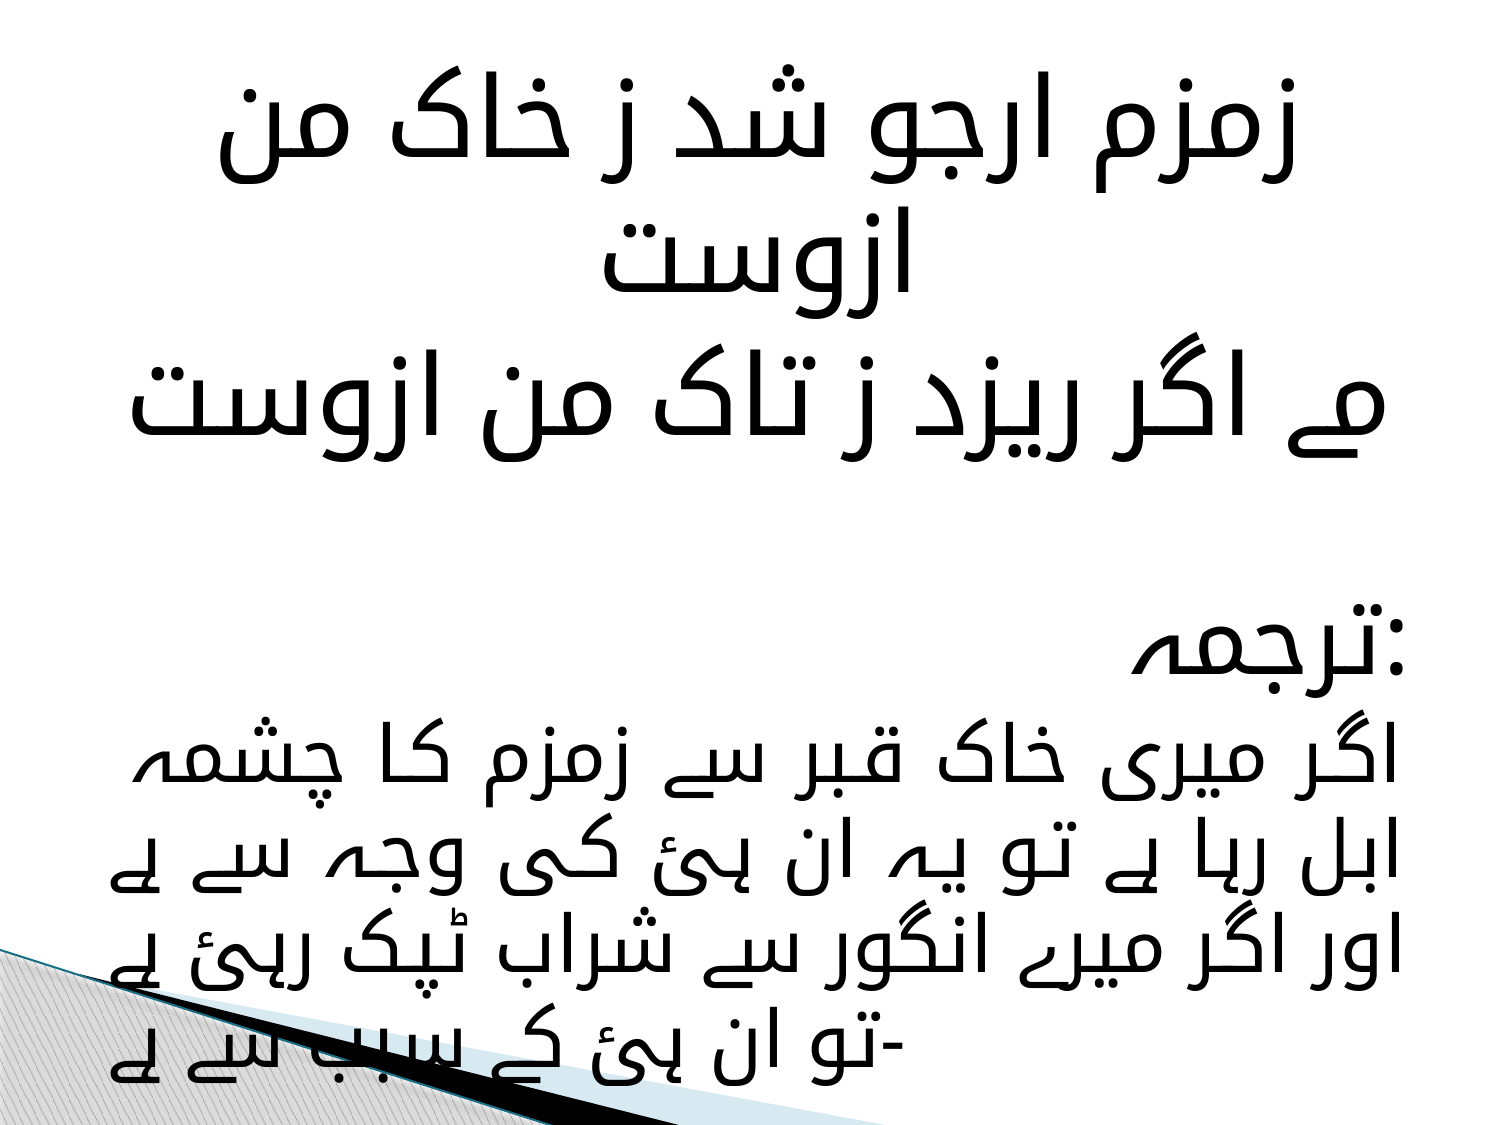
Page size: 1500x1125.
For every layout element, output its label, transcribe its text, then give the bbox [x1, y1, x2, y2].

list زمزم ارجو شد ز خاک من ازوست مے اگر ریزد ز تاک من ازوست ترجمہ: اگر میری خاک قبر سے زمزم کا چشمہ ابل رہا ہے تو یہ ان ہئ کی وجہ سے ہے اور اگر میرے انگور سے شراب ٹپک رہئ ہے تو ان ہئ کے سبب سے ہے- [75, 37, 1425, 986]
